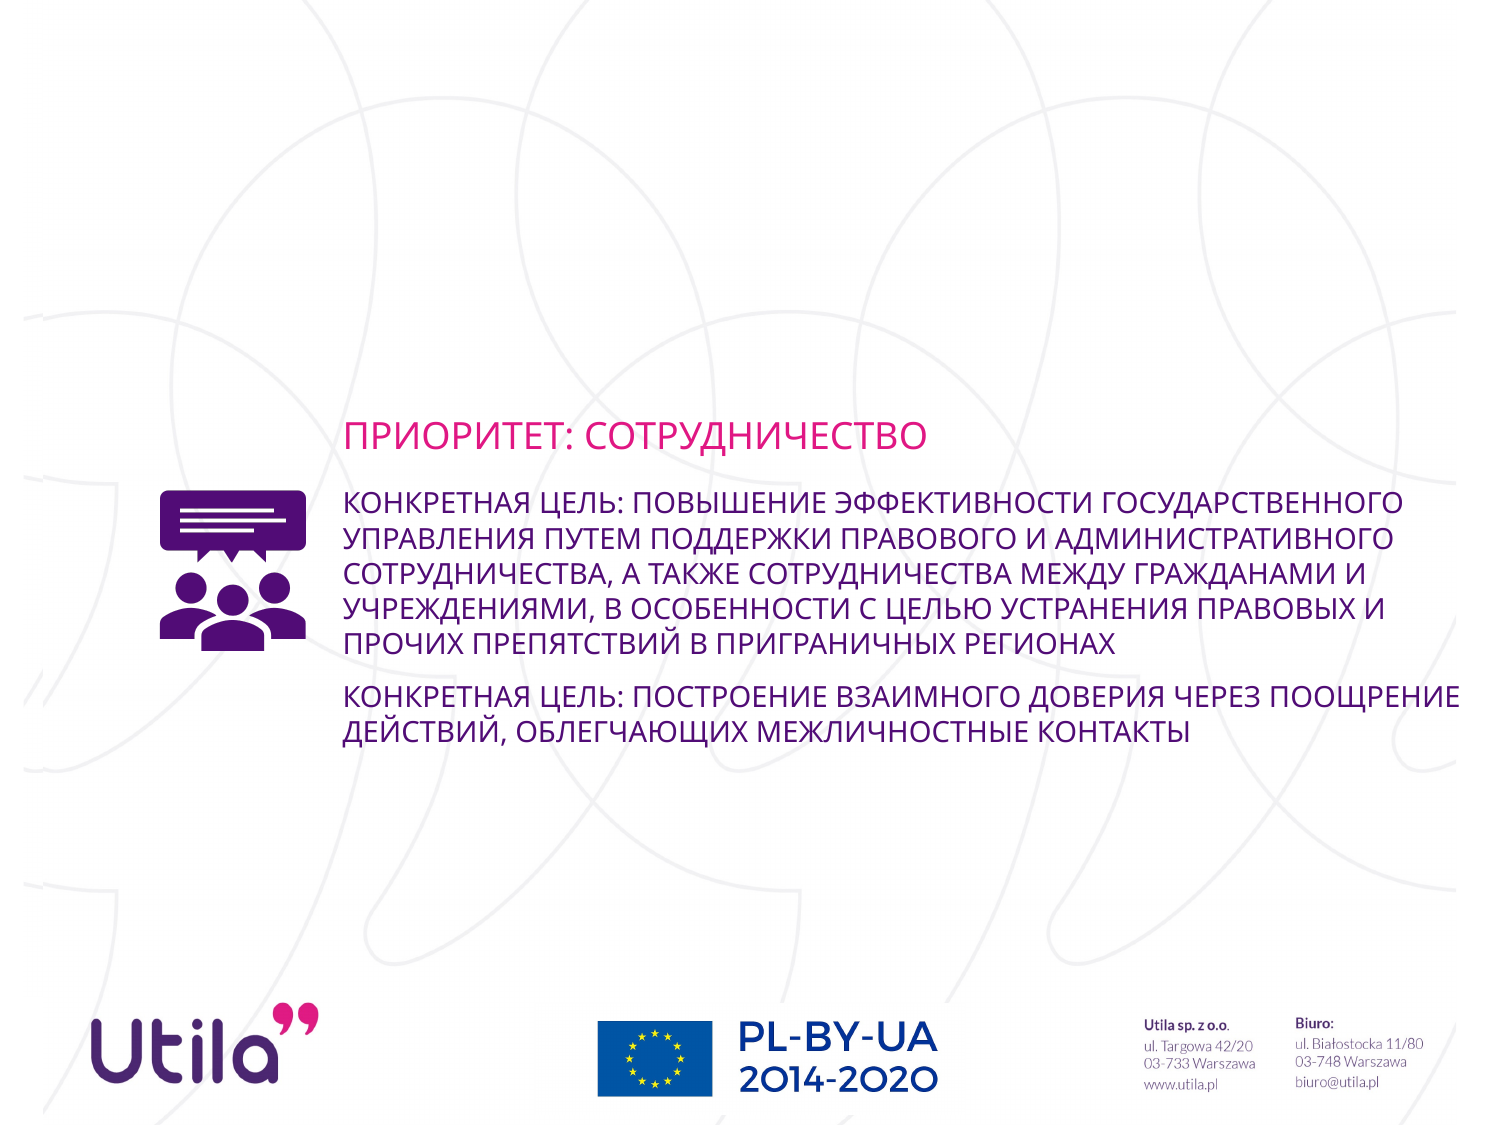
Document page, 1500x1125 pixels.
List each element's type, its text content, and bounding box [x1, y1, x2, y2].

list Конкретная цель: Повышение эффективности государственного управления путем поддержки правового и административного сотрудничества, а также сотрудничества между гражданами и учреждениями, в особенности с целью устранения правовых и прочих препятствий в приграничных регионах Конкретная цель: Построение взаимного доверия через поощрение действий, облегчающих межличностные контакты [327, 378, 1480, 1125]
picture [0, 0, 1457, 1125]
text_box ПРИОРИТЕТ: СОТРУДНИЧЕСТВО [327, 404, 1267, 465]
picture [535, 1002, 965, 1116]
